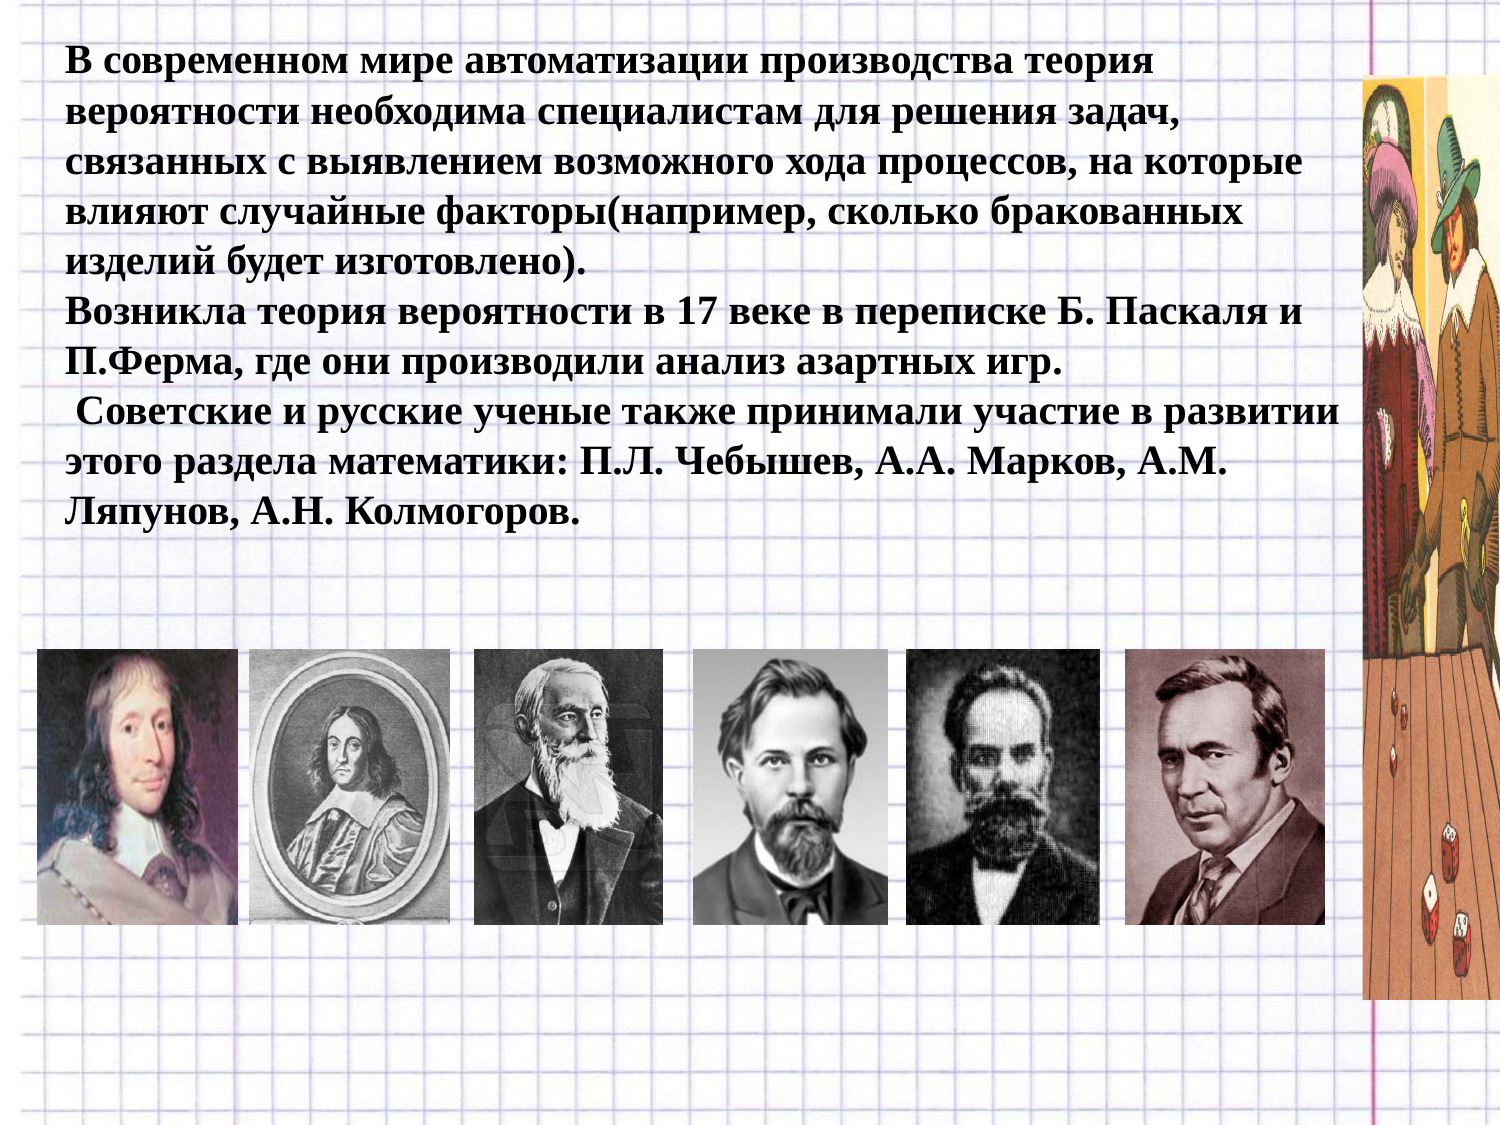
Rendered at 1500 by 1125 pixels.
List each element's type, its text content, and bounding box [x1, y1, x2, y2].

text_box В современном мире автоматизации производства теория вероятности необходима специалистам для решения задач, связанных с выявлением возможного хода процессов, на которые влияют случайные факторы(например, сколько бракованных изделий будет изготовлено). Возникла теория вероятности в 17 веке в переписке Б. Паскаля и П.Ферма, где они производили анализ азартных игр. Советские и русские ученые также принимали участие в развитии этого раздела математики: П.Л. Чебышев, А.А. Марков, А.М. Ляпунов, А.Н. Колмогоров. [49, 24, 1400, 590]
picture [0, 0, 1500, 1125]
